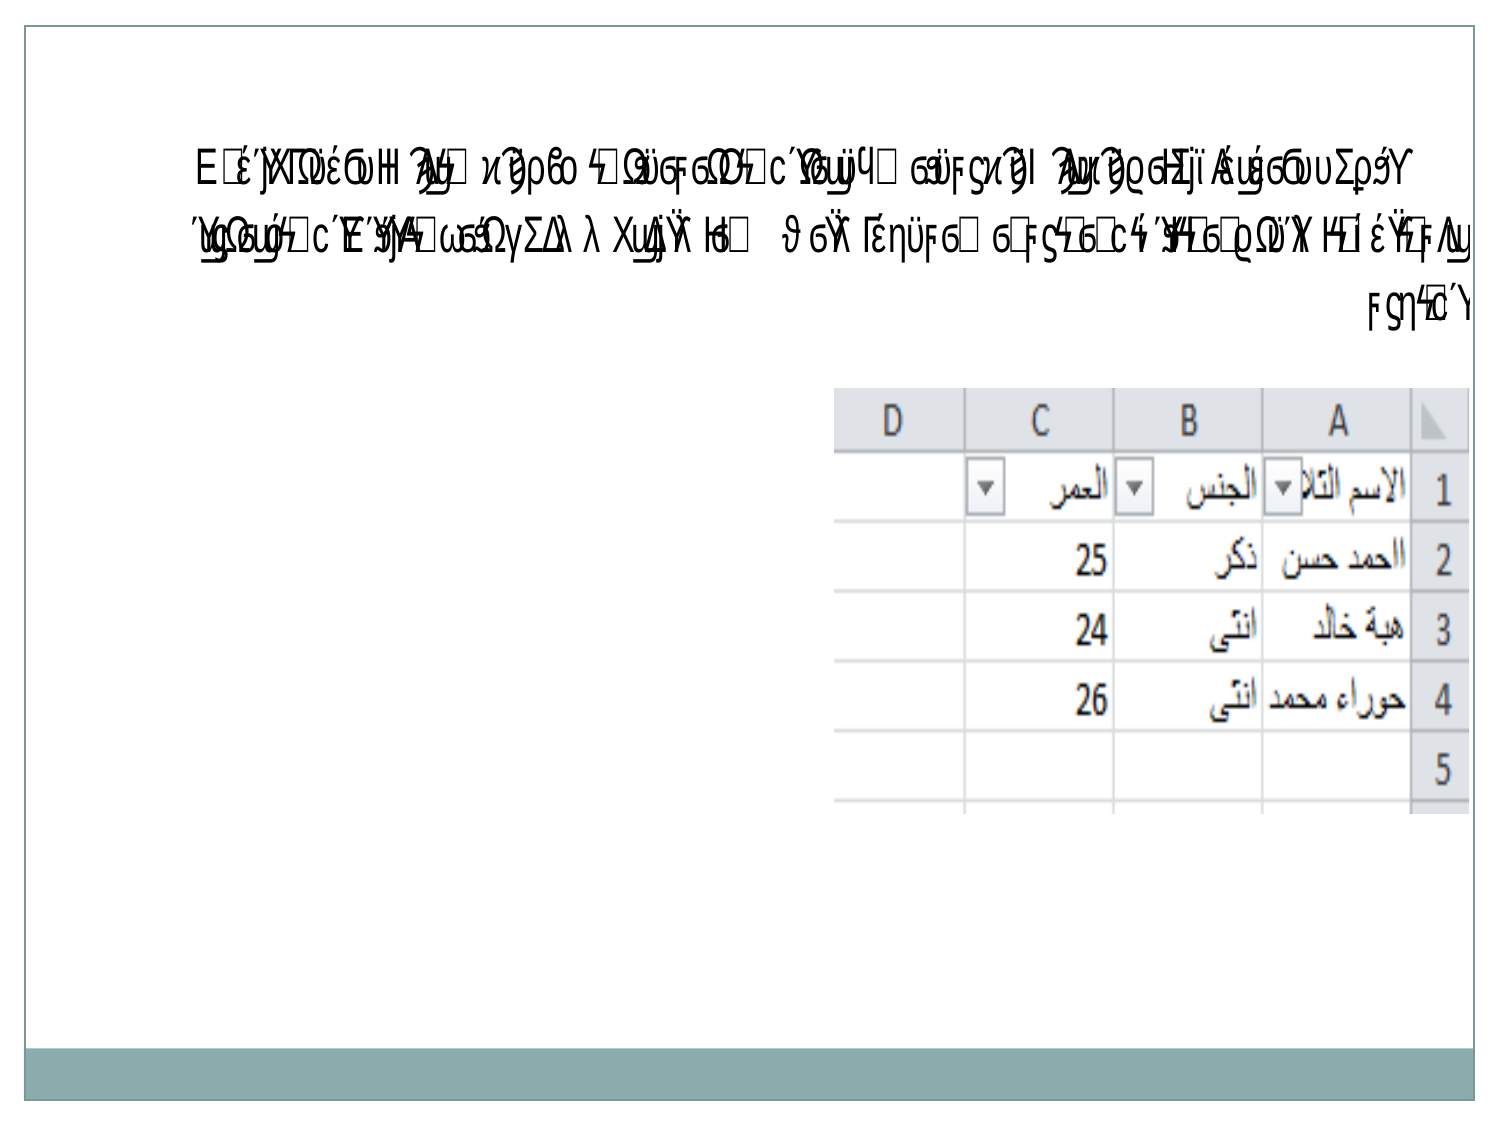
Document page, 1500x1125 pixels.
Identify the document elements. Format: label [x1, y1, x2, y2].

picture [182, 136, 1470, 870]
